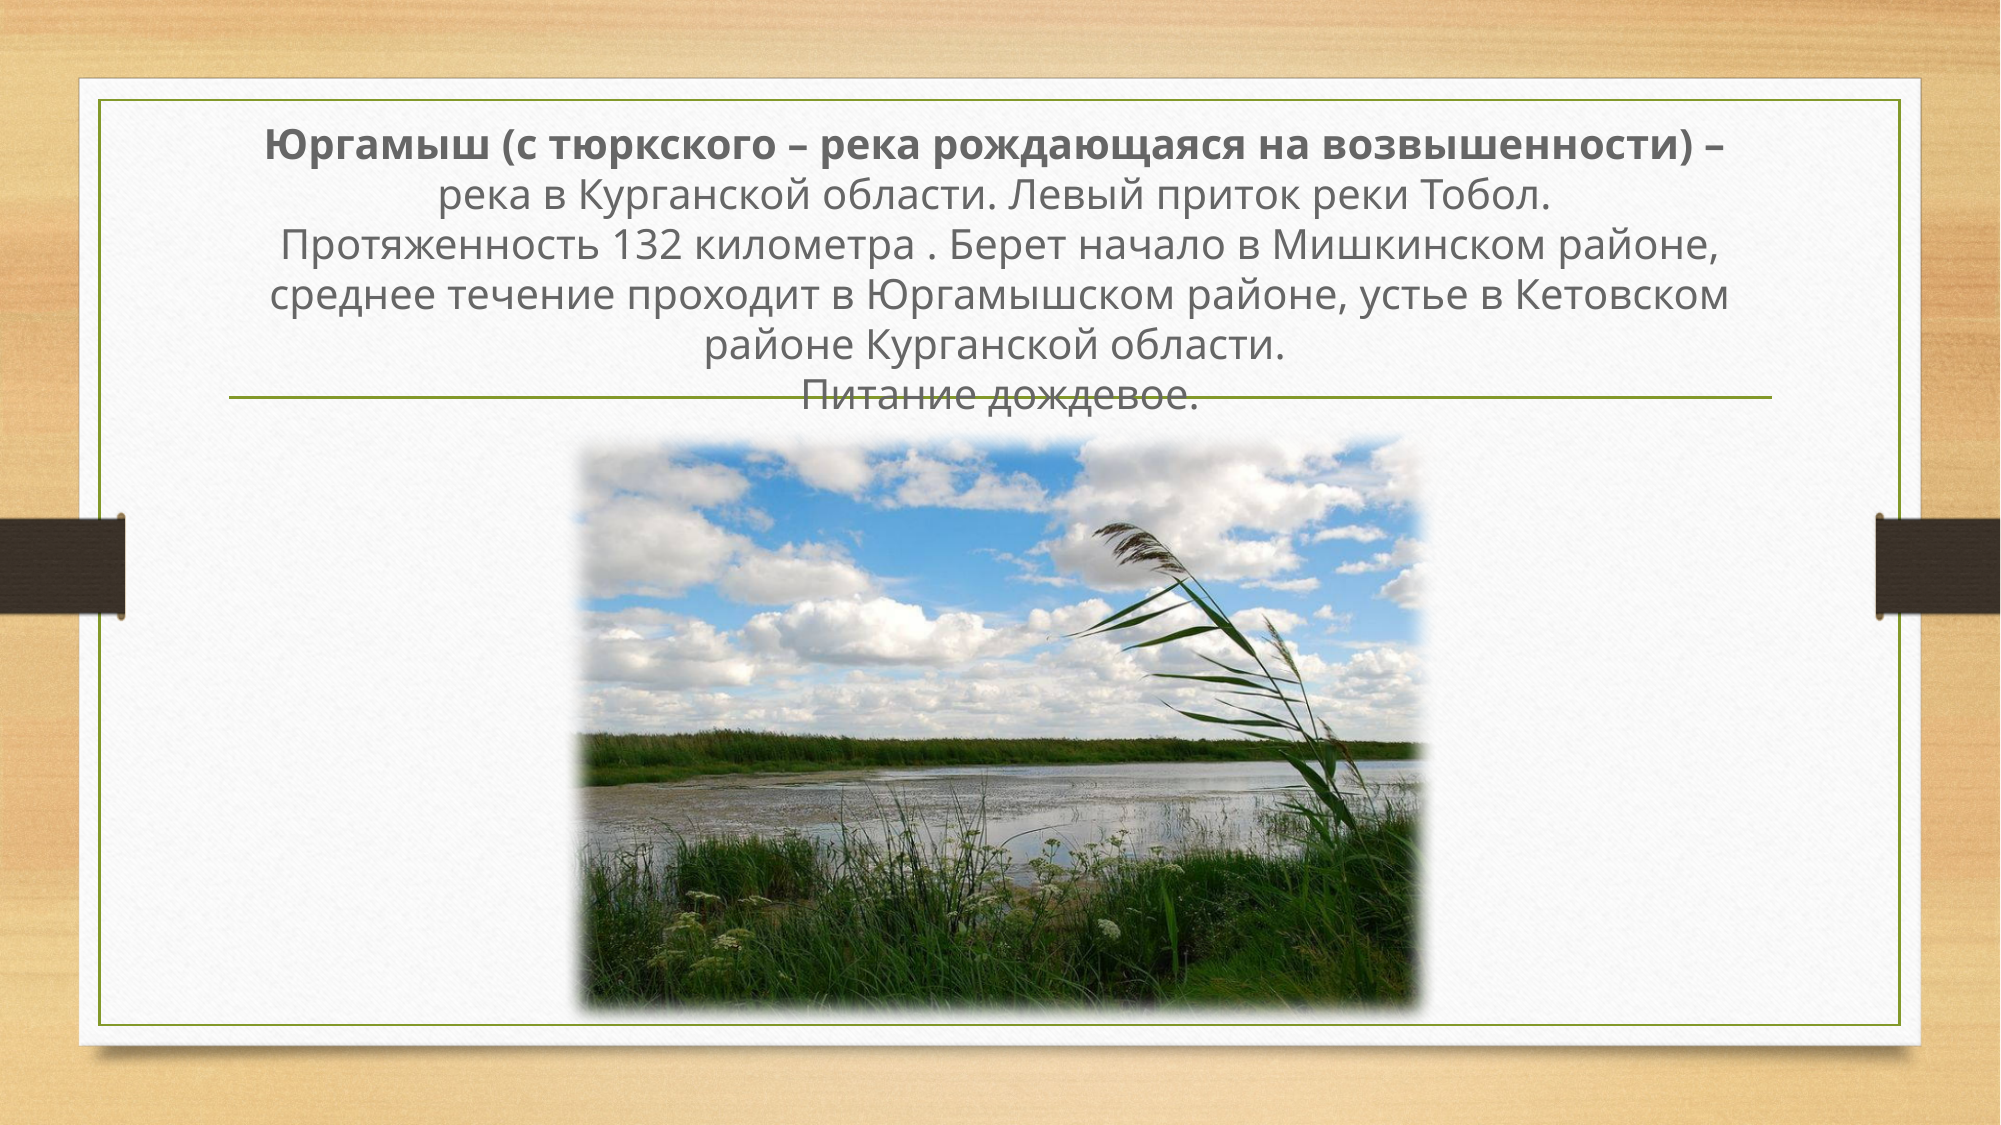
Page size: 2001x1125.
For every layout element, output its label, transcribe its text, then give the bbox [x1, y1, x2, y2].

picture [0, 0, 2001, 1125]
title Юргамыш (с тюркского – река рождающаяся на возвышенности) – река в Курганской области. Левый приток реки Тобол. Протяженность 132 километра . Берет начало в Мишкинском районе, среднее течение проходит в Юргамышском районе, устье в Кетовском районе Курганской области. Питание дождевое. [212, 161, 1788, 375]
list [562, 428, 1437, 1029]
